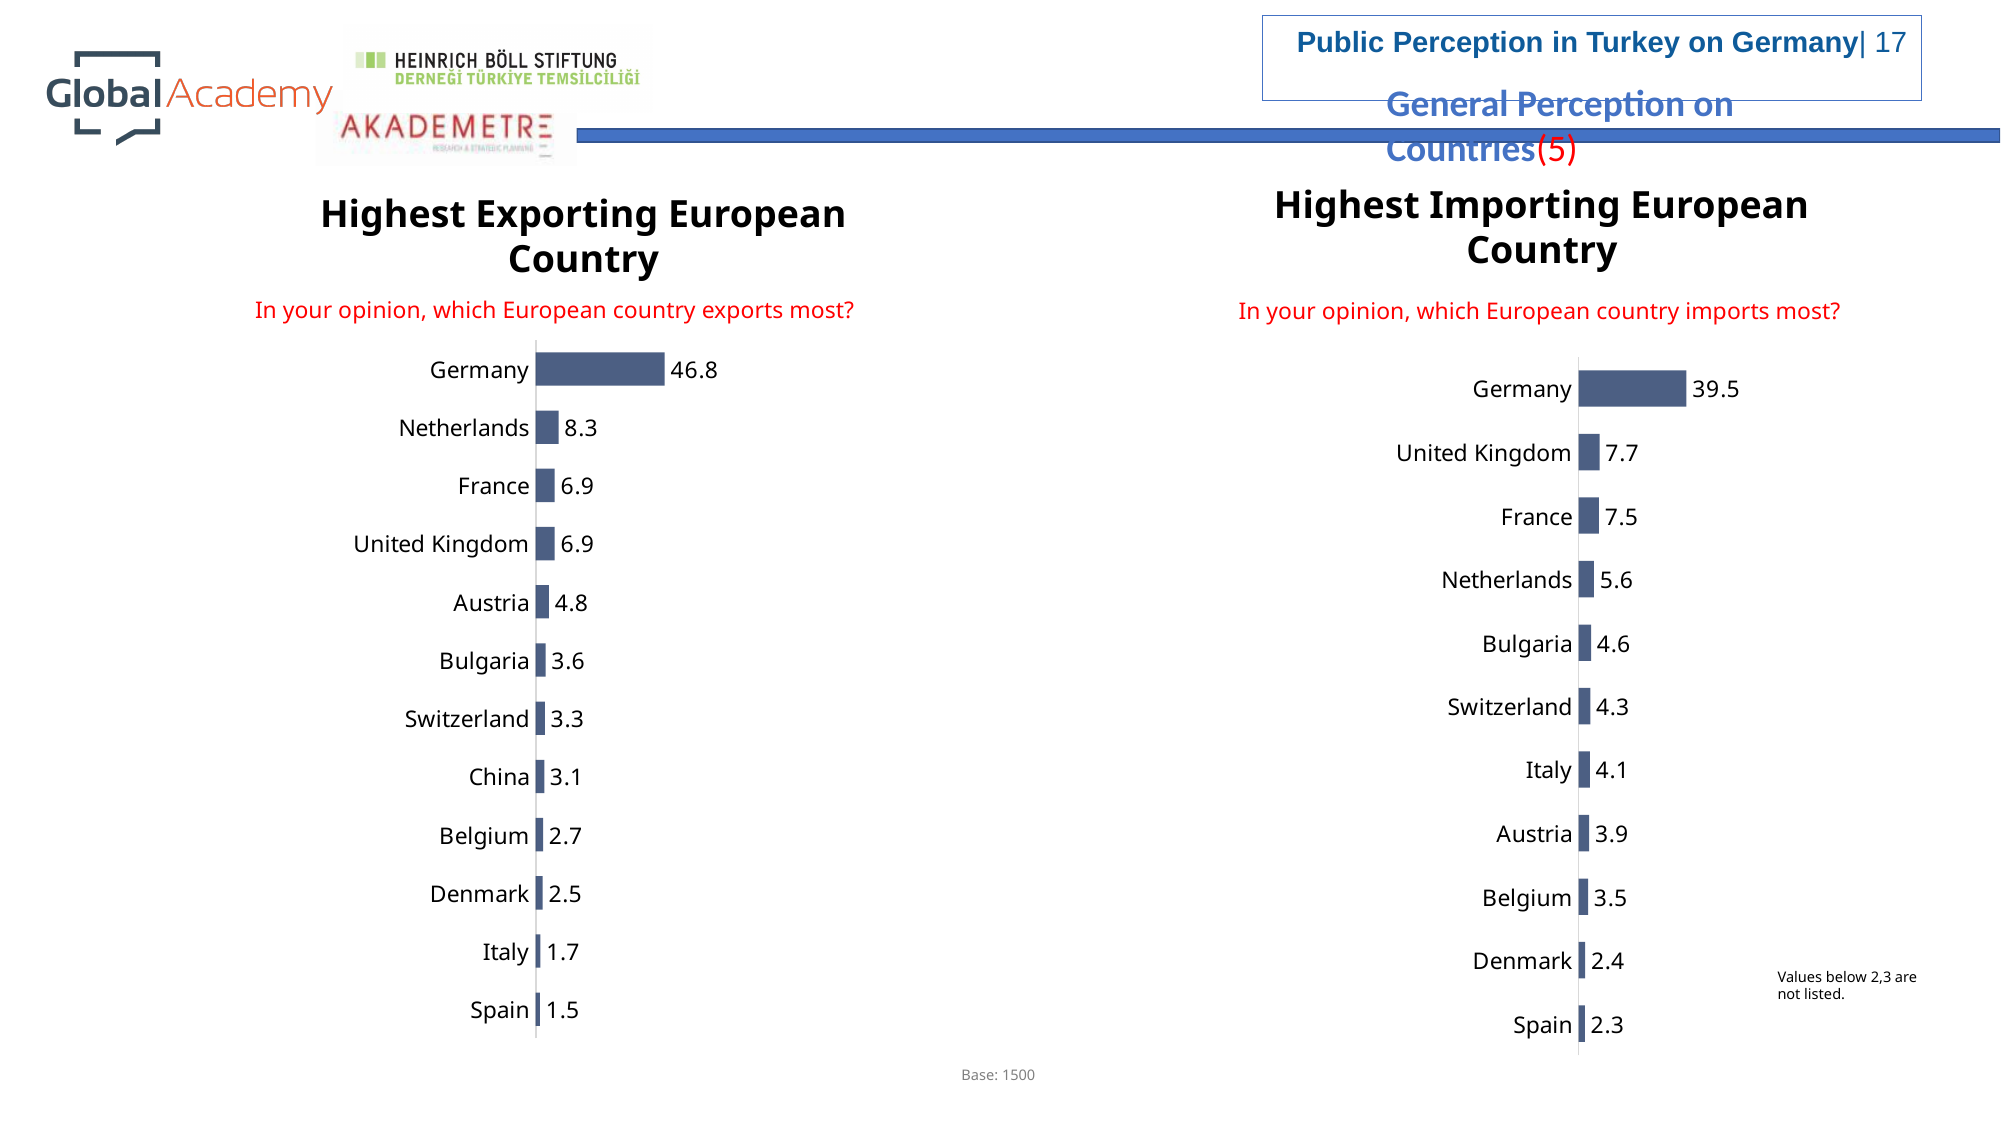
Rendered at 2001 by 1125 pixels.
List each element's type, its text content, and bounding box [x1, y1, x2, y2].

text_box In your opinion, which European country imports most? [1138, 289, 1942, 332]
chart [142, 332, 954, 1054]
picture [18, 24, 653, 155]
text_box [48, 60, 1951, 171]
text_box Highest Exporting European Country [244, 182, 923, 287]
text_box Base: 1500 [937, 1058, 1059, 1091]
text_box Highest Importing European Country [1224, 174, 1860, 279]
text_box In your opinion, which European country exports most? [149, 287, 961, 331]
chart [1188, 349, 1993, 1071]
text_box General Perception on Countries(5) [1371, 71, 1948, 176]
